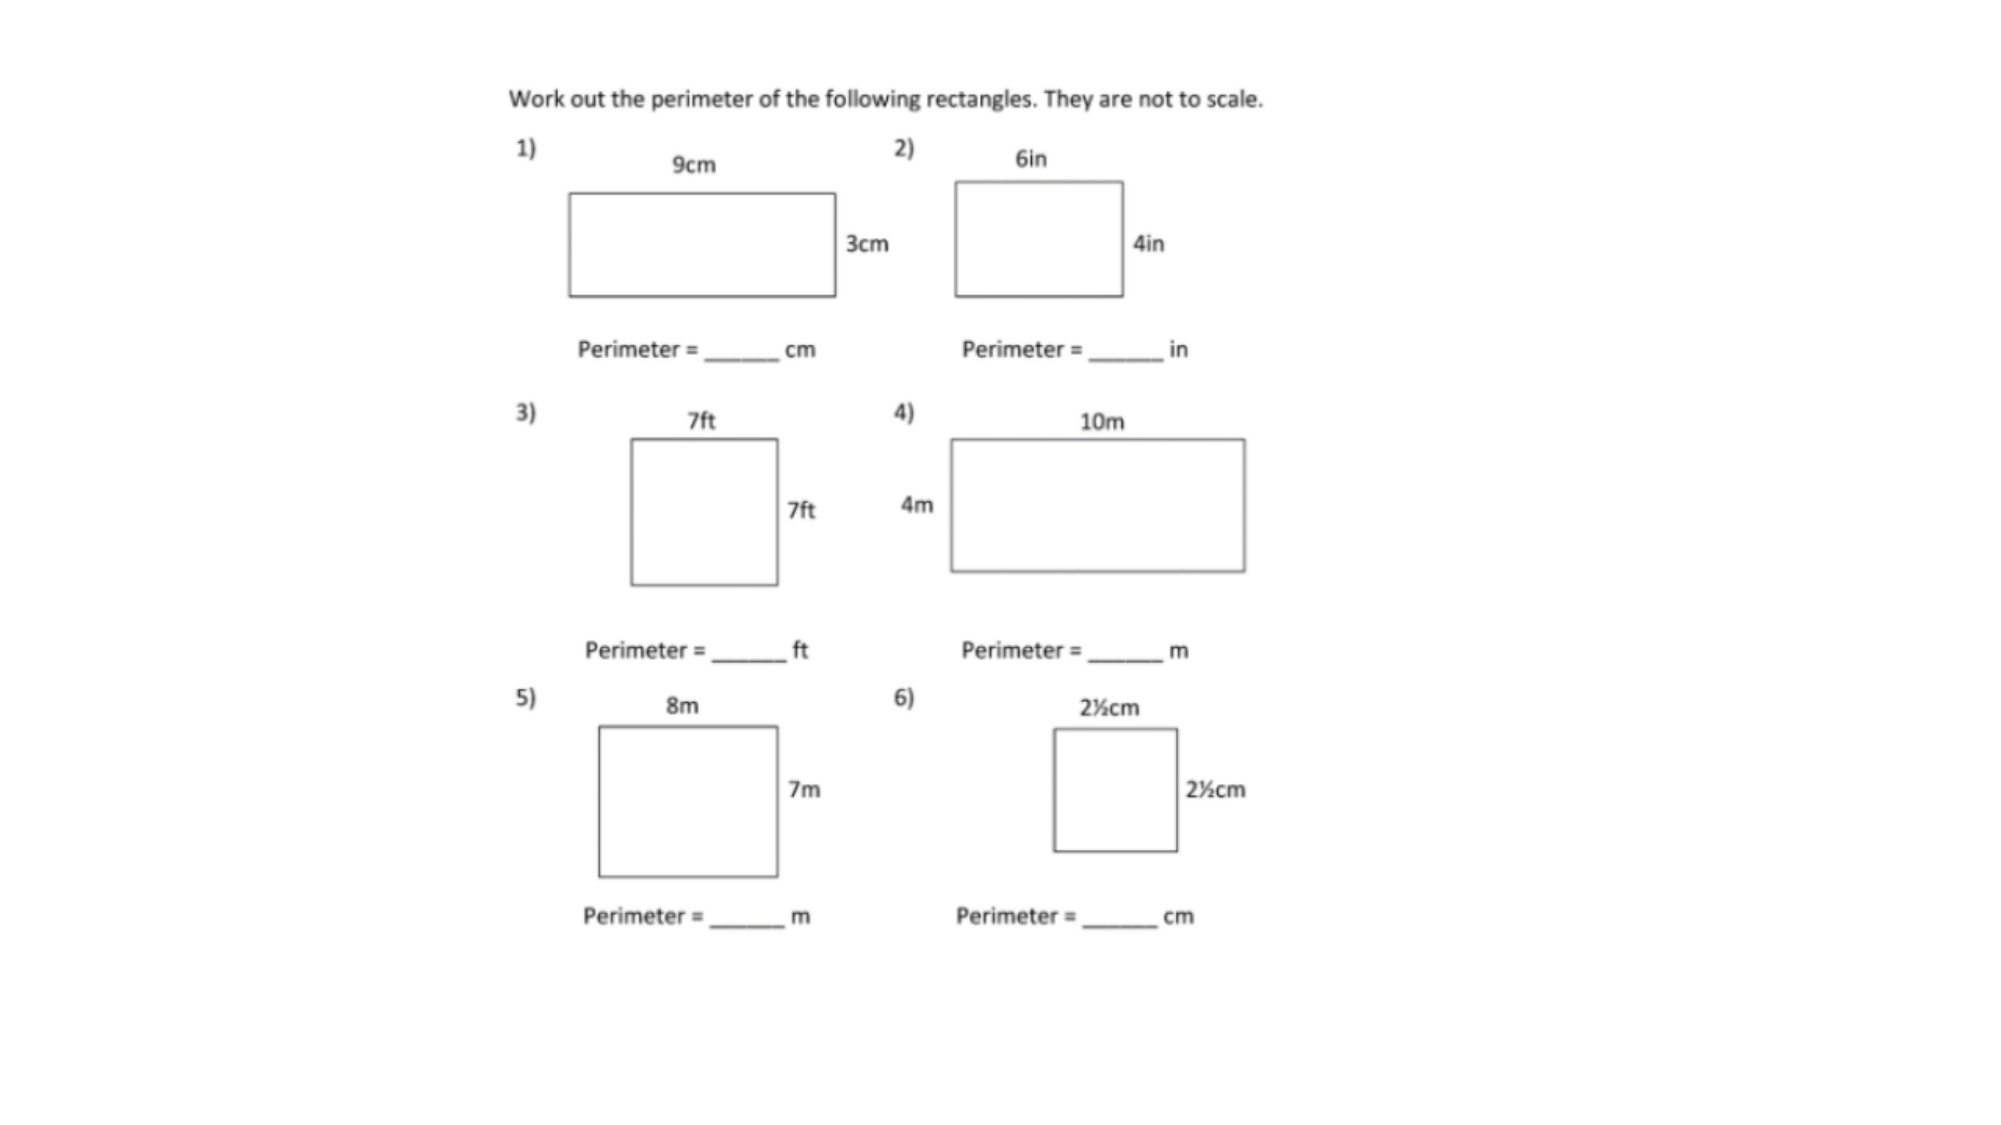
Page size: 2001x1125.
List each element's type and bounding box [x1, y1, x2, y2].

picture [486, 59, 1272, 985]
